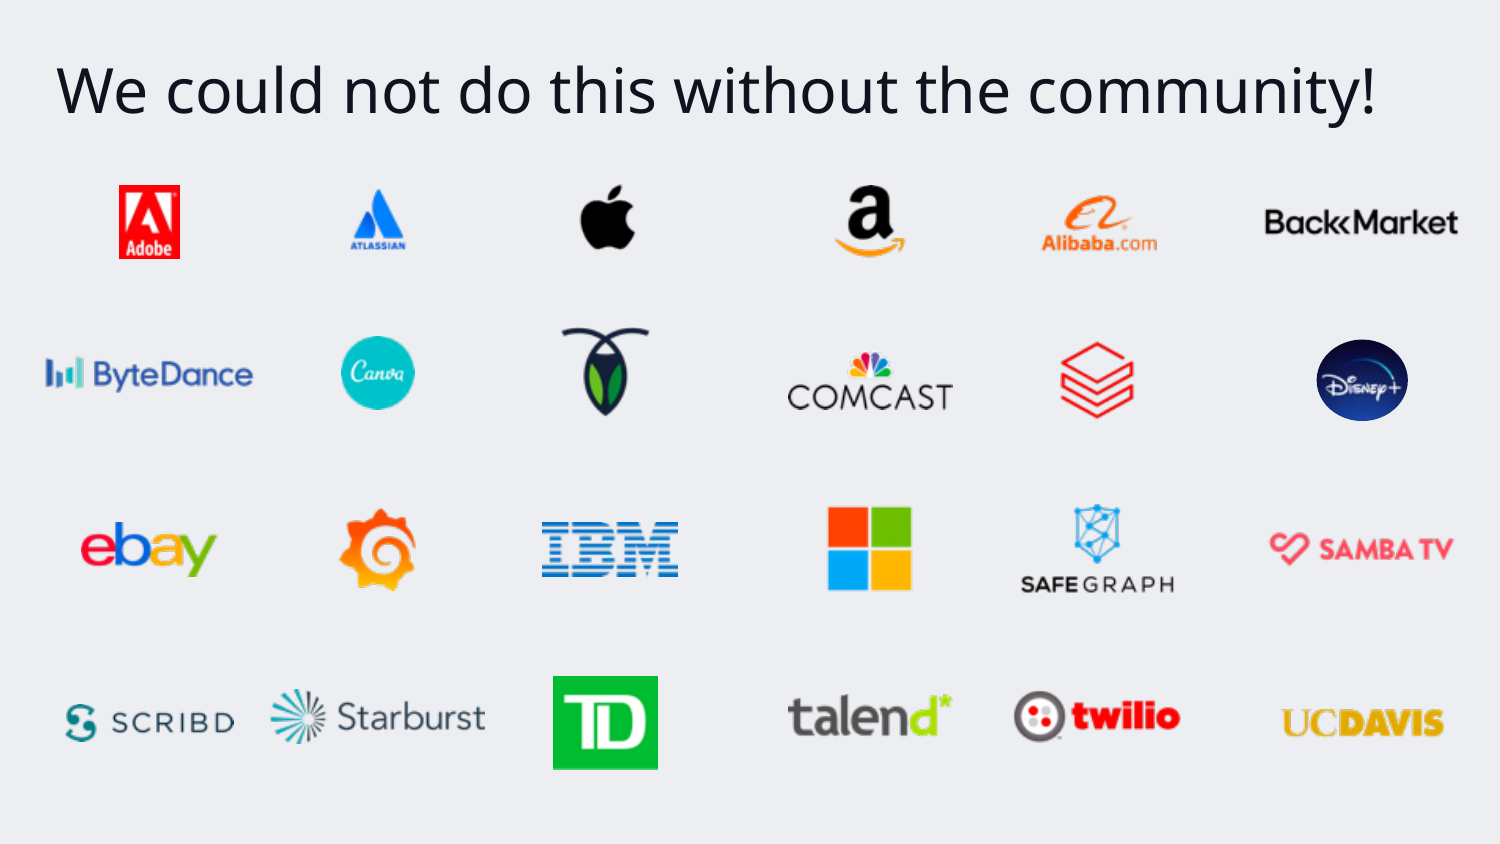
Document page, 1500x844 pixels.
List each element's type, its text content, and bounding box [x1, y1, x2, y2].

picture [787, 694, 953, 739]
picture [1279, 708, 1445, 738]
picture [325, 508, 430, 591]
picture [1316, 339, 1409, 422]
picture [787, 351, 953, 410]
picture [1027, 185, 1168, 259]
picture [38, 341, 261, 405]
picture [270, 689, 485, 745]
picture [541, 522, 679, 577]
picture [1056, 339, 1139, 422]
picture [1241, 185, 1483, 259]
picture [553, 676, 658, 770]
picture [575, 179, 645, 254]
picture [1263, 520, 1461, 579]
picture [1013, 690, 1182, 744]
picture [345, 185, 411, 259]
picture [341, 336, 415, 410]
picture [559, 327, 652, 419]
title We could not do this without the community! [56, 32, 1442, 155]
picture [824, 503, 917, 596]
picture [1019, 503, 1176, 596]
picture [81, 521, 218, 577]
picture [833, 185, 907, 259]
picture [119, 185, 180, 259]
picture [65, 704, 234, 742]
